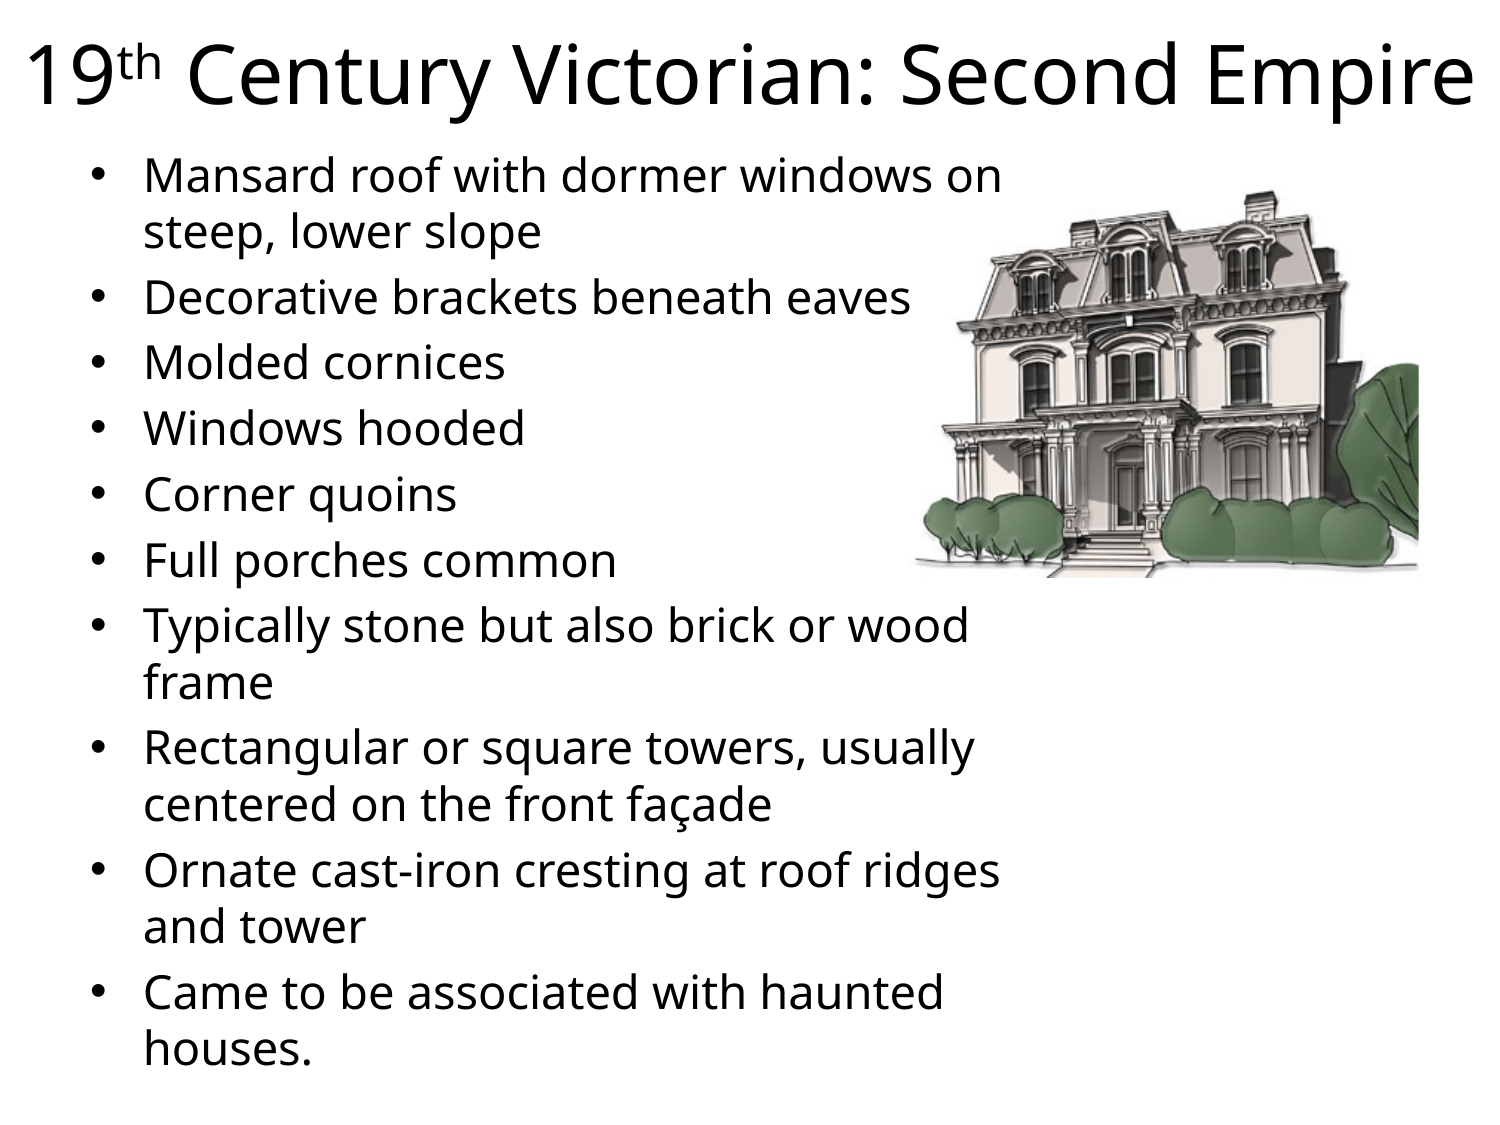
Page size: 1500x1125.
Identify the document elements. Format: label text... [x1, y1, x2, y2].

picture [899, 162, 1419, 578]
list Mansard roof with dormer windows on steep, lower slope Decorative brackets beneath eaves Molded cornices Windows hooded Corner quoins Full porches common Typically stone but also brick or wood frame Rectangular or square towers, usually centered on the front façade Ornate cast-iron cresting at roof ridges and tower Came to be associated with haunted houses. [75, 137, 1100, 1088]
title 19th Century Victorian: Second Empire [0, 12, 1500, 130]
